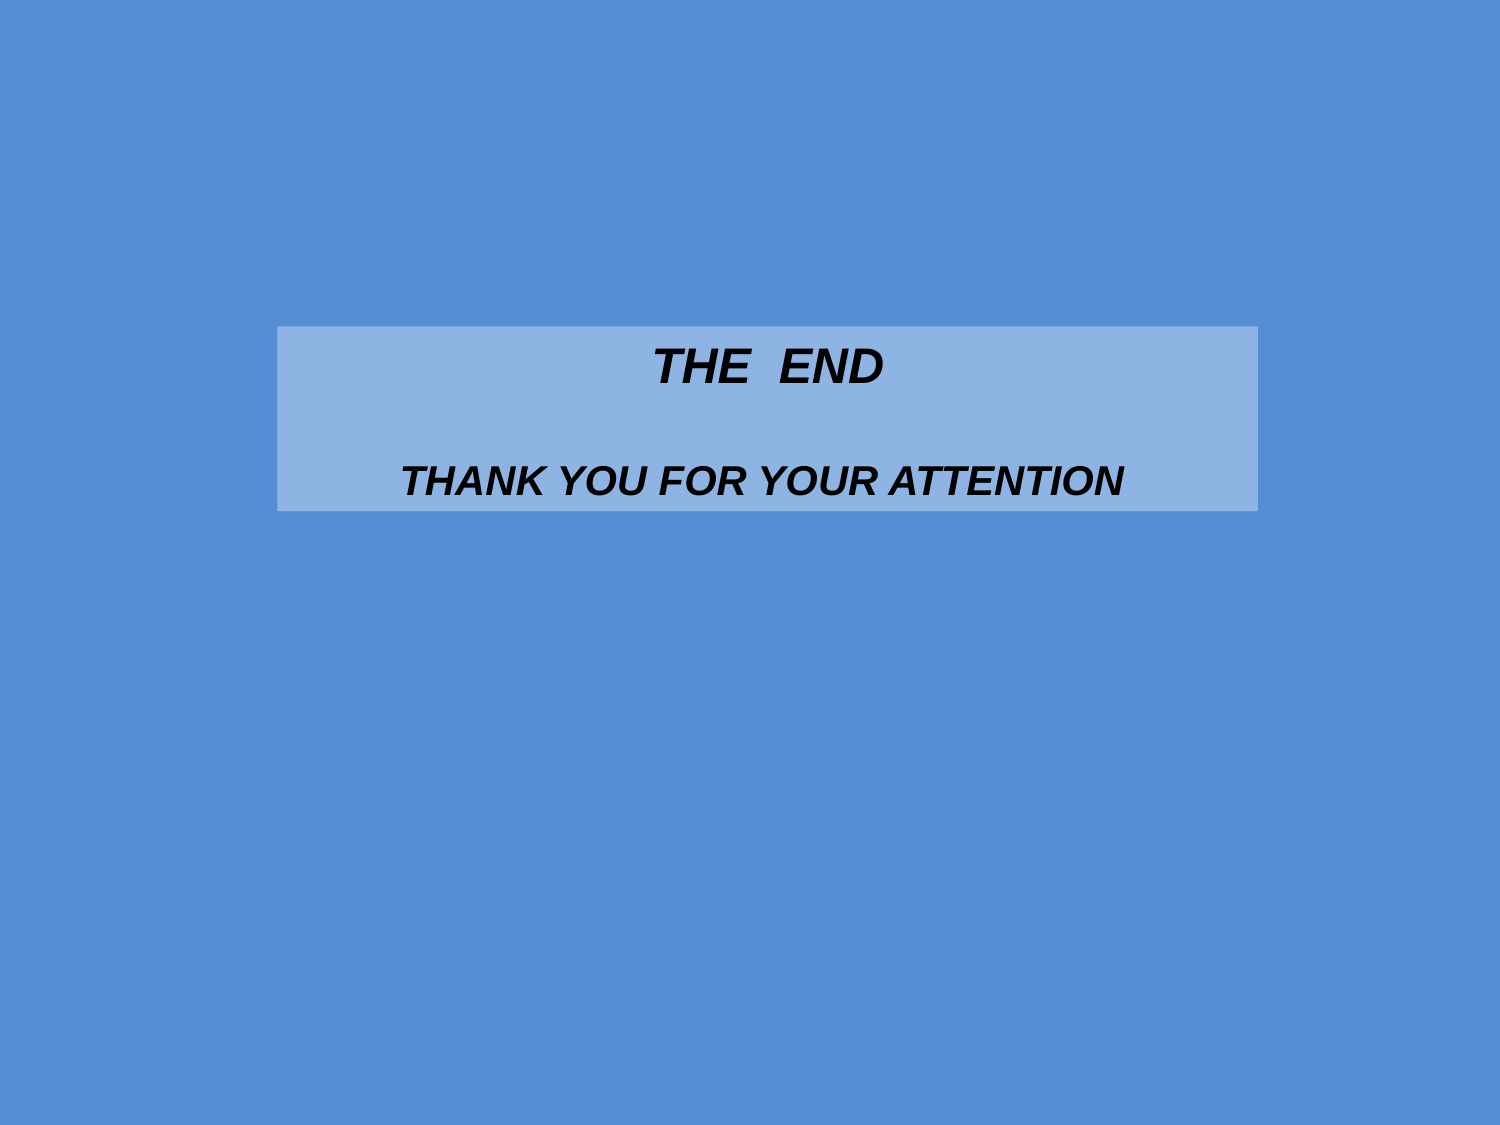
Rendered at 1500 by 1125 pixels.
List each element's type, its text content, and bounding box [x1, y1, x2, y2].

text_box THE END THANK YOU FOR YOUR ATTENTION [277, 326, 1258, 512]
